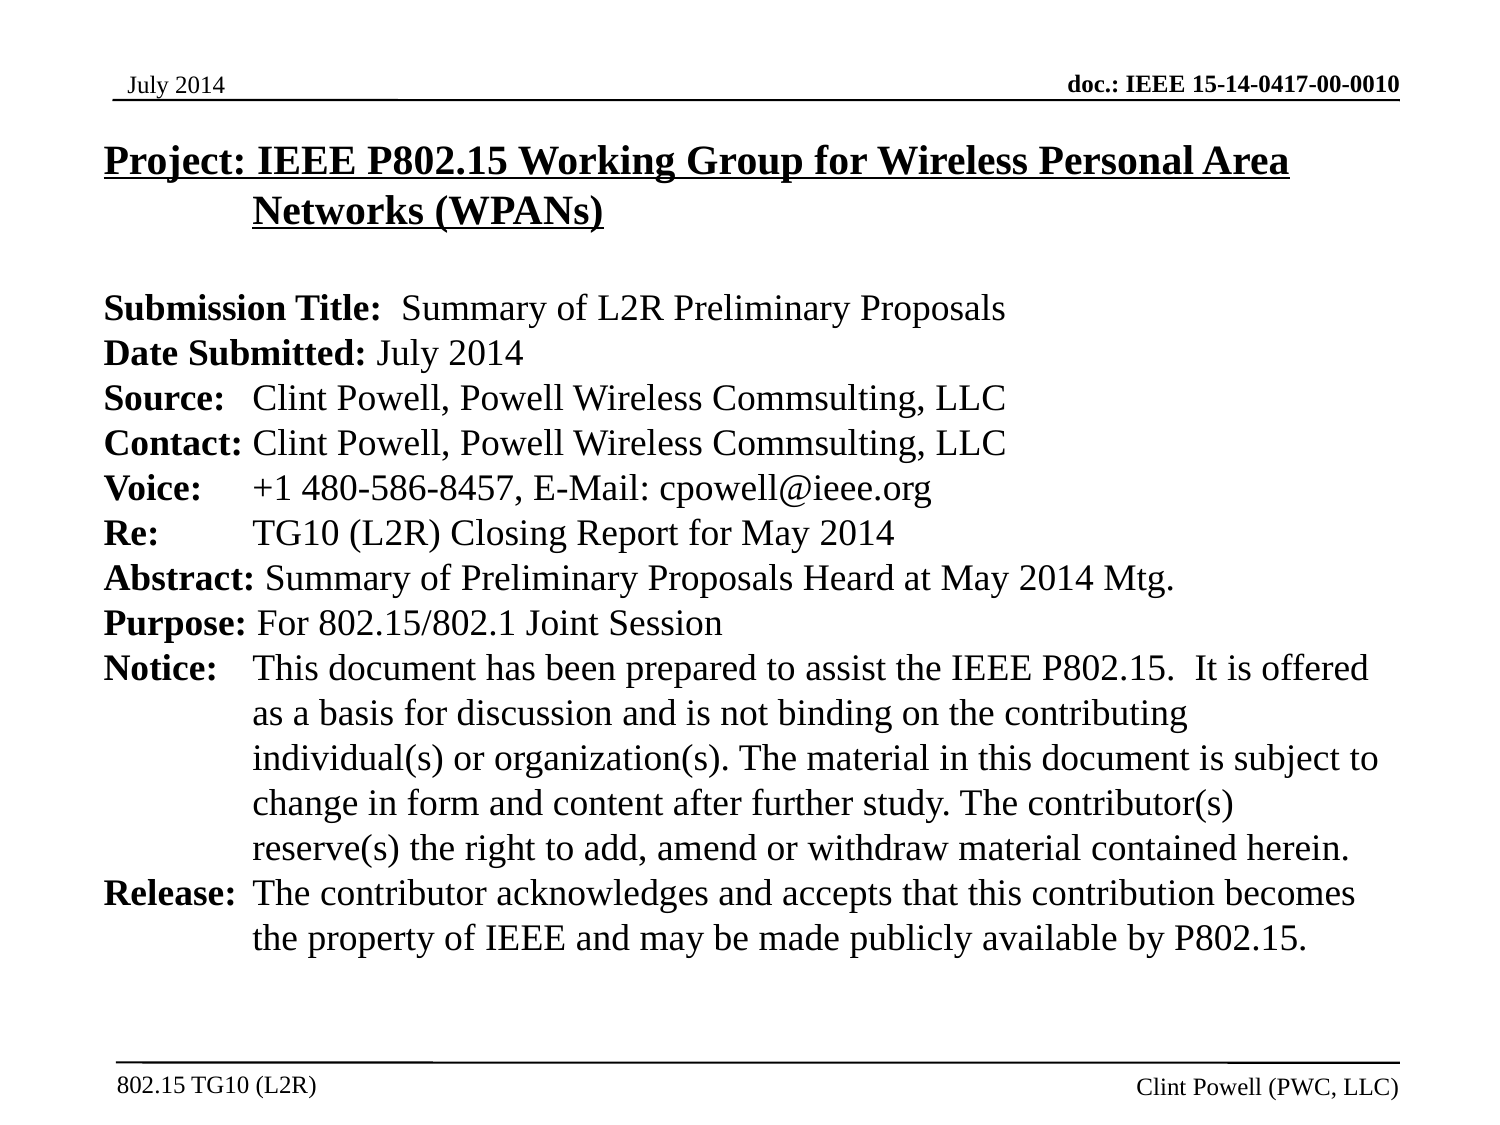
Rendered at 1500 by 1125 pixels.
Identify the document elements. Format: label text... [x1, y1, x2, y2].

text_box Project: IEEE P802.15 Working Group for Wireless Personal Area Networks (WPANs) Submission Title: Summary of L2R Preliminary Proposals Date Submitted: July 2014 Source: Clint Powell, Powell Wireless Commsulting, LLC Contact: Clint Powell, Powell Wireless Commsulting, LLC Voice: +1 480-586-8457, E-Mail: cpowell@ieee.org Re: TG10 (L2R) Closing Report for May 2014 Abstract: Summary of Preliminary Proposals Heard at May 2014 Mtg. Purpose: For 802.15/802.1 Joint Session Notice: This document has been prepared to assist the IEEE P802.15. It is offered as a basis for discussion and is not binding on the contributing individual(s) or organization(s). The material in this document is subject to change in form and content after further study. The contributor(s) reserve(s) the right to add, amend or withdraw material contained herein. Release: The contributor acknowledges and accepts that this contribution becomes the property of IEEE and may be made publicly available by P802.15. [87, 125, 1400, 1011]
